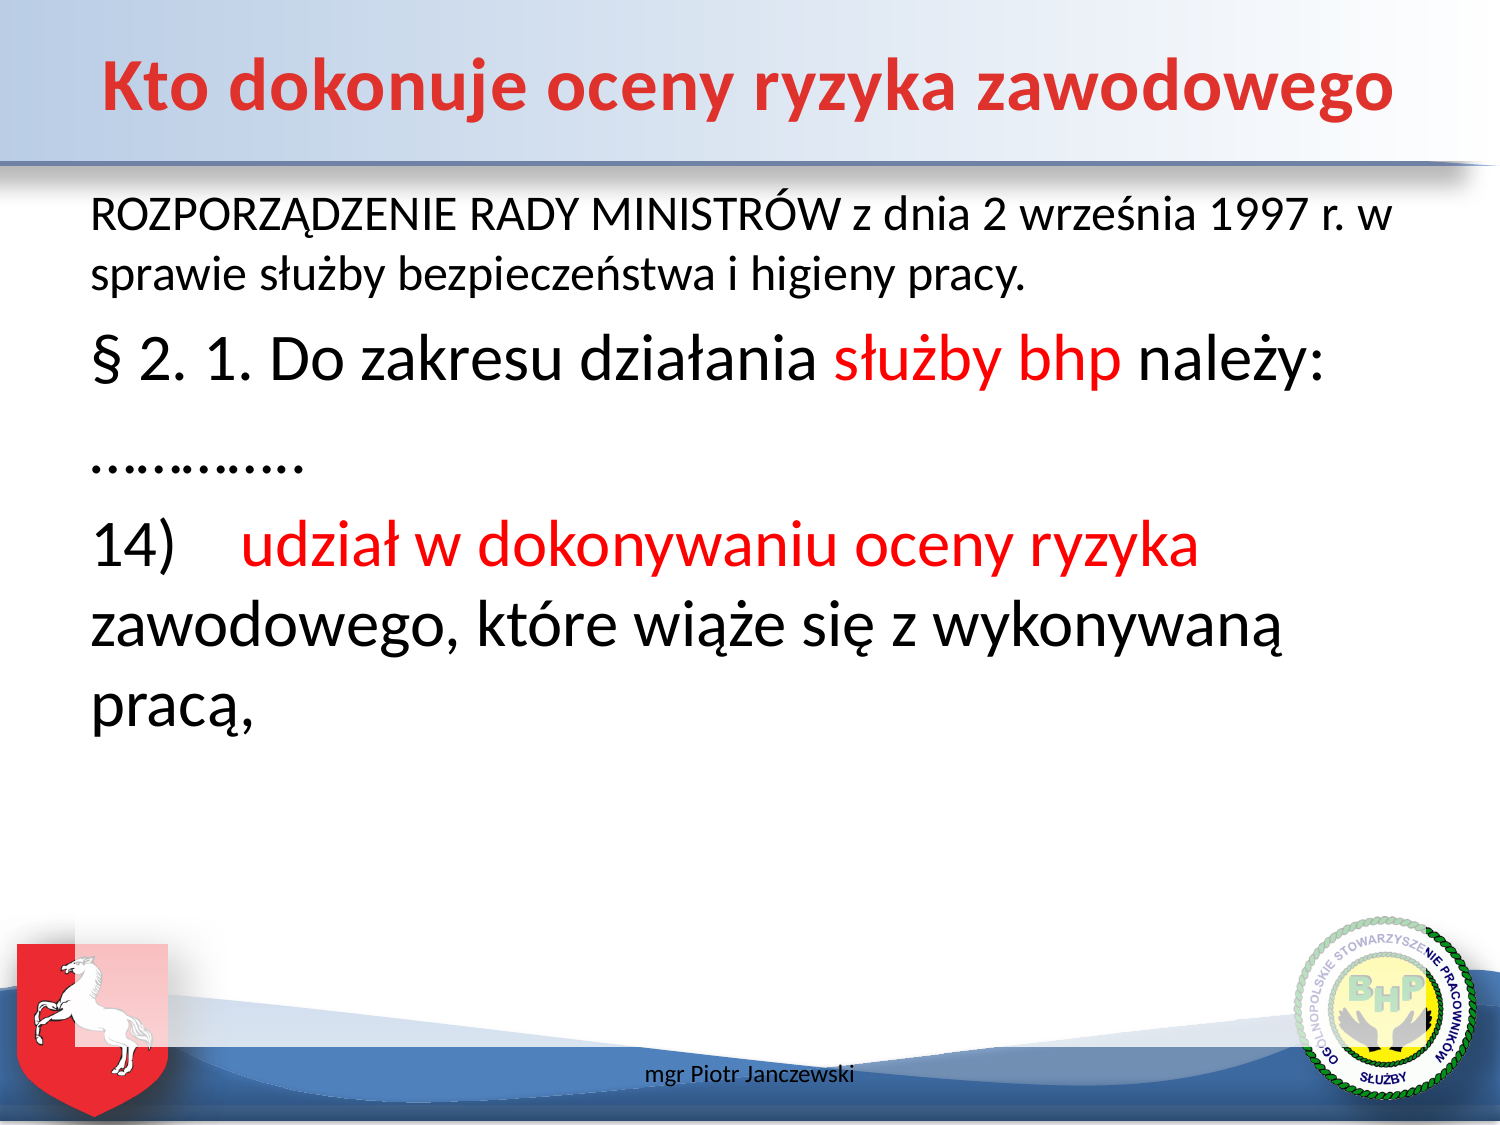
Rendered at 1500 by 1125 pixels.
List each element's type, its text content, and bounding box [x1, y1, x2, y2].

picture [1293, 916, 1477, 1100]
list ROZPORZĄDZENIE RADY MINISTRÓW z dnia 2 września 1997 r. w sprawie służby bezpieczeństwa i higieny pracy. § 2. 1. Do zakresu działania służby bhp należy: ………….. 14) udział w dokonywaniu oceny ryzyka zawodowego, które wiąże się z wykonywaną pracą, [75, 172, 1425, 1047]
title Kto dokonuje oceny ryzyka zawodowego [0, 0, 1500, 161]
picture [17, 944, 168, 1117]
footer mgr Piotr Janczewski [512, 1042, 988, 1103]
